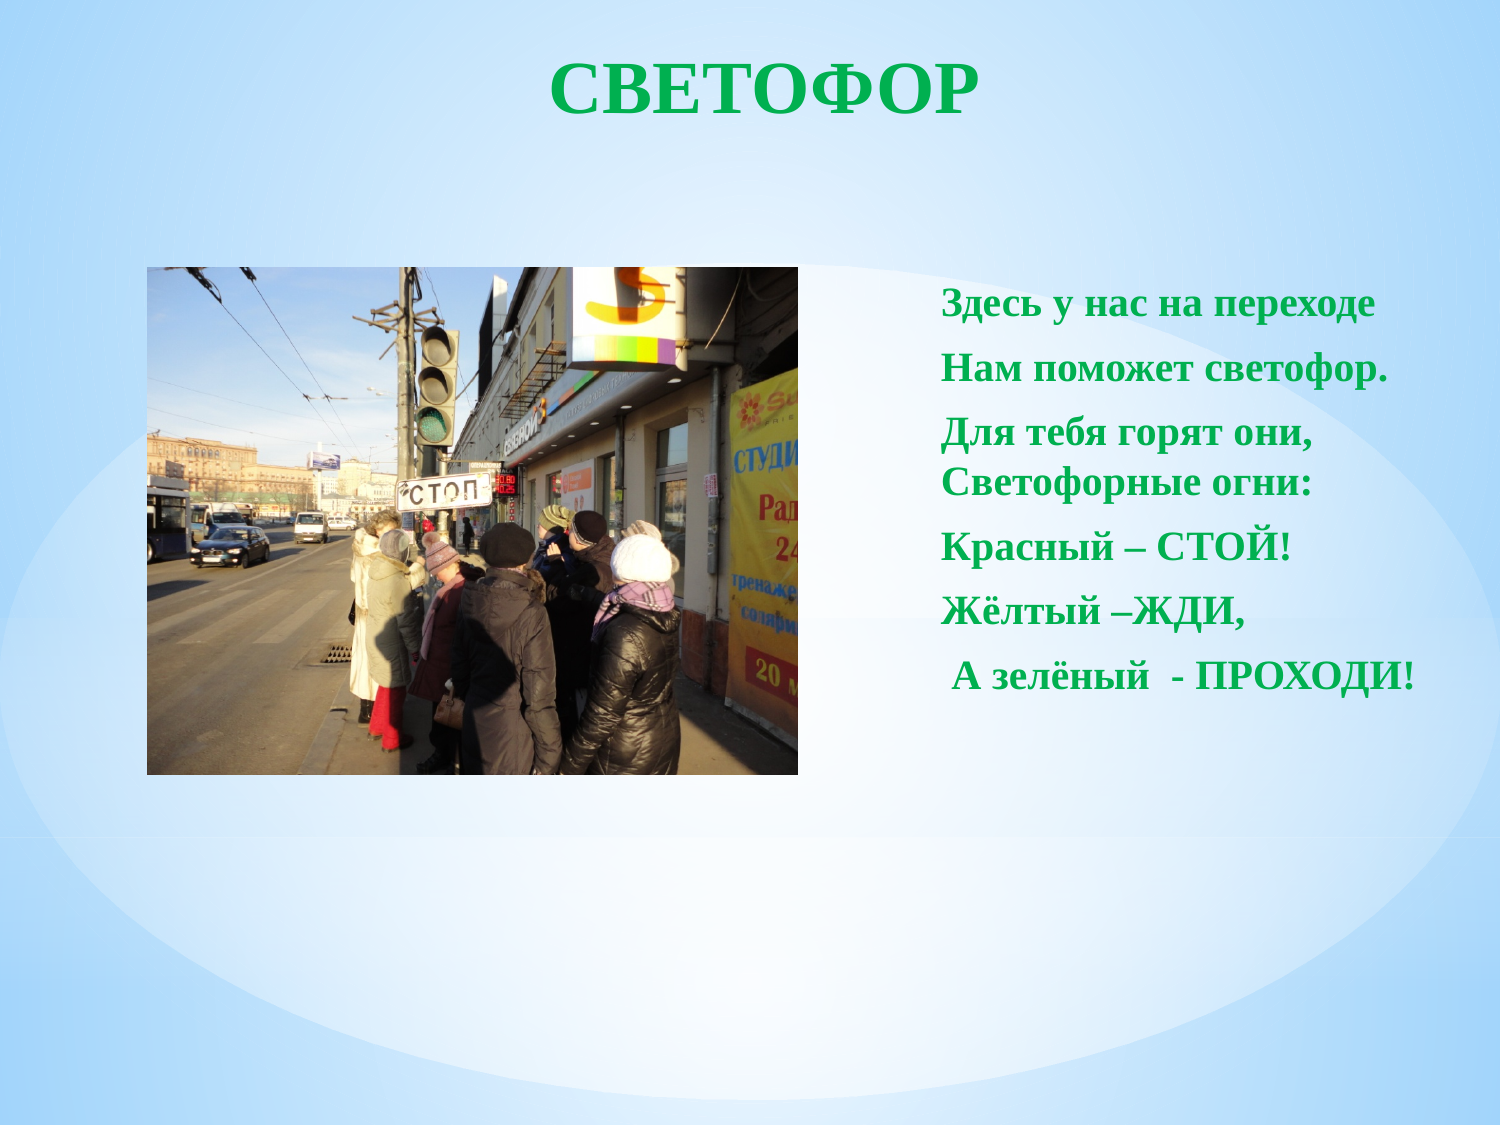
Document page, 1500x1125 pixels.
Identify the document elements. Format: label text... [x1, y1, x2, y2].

list Здесь у нас на переходе Нам поможет светофор. Для тебя горят они, Светофорные огни: Красный – СТОЙ! Жёлтый –ЖДИ, А зелёный - ПРОХОДИ! [820, 267, 1459, 838]
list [147, 266, 798, 776]
title СВЕТОФОР [230, 30, 1299, 219]
